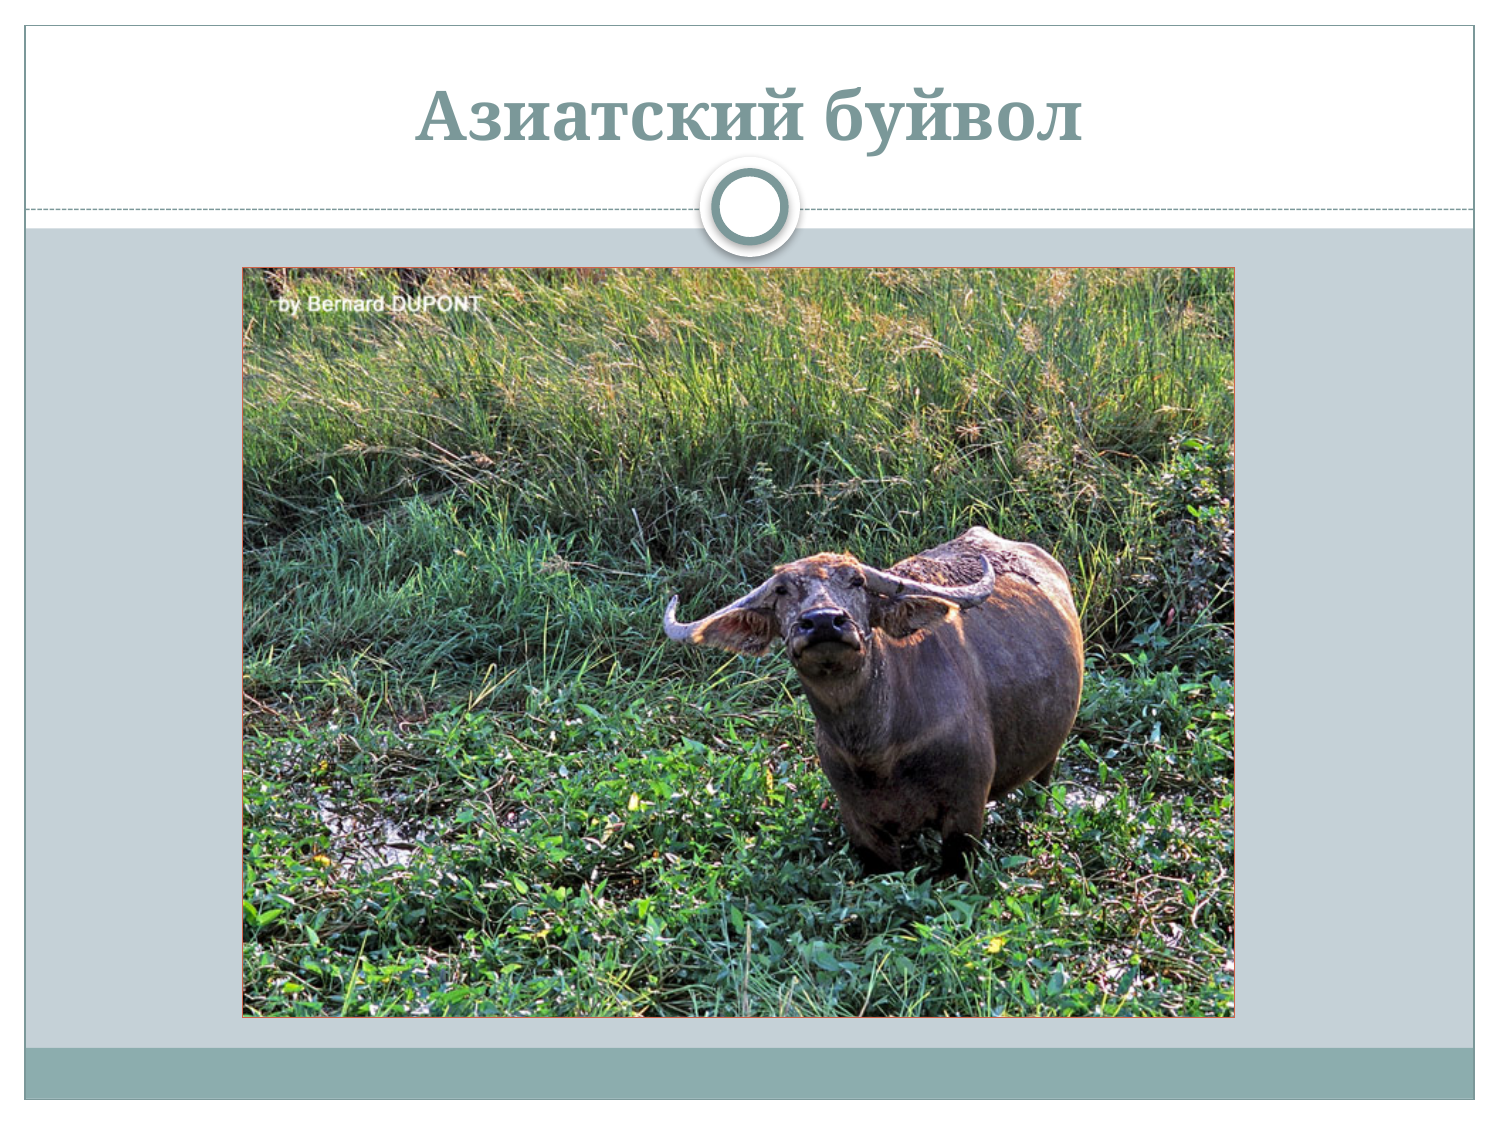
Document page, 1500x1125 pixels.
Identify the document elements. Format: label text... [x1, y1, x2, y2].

title Азиатский буйвол [49, 37, 1450, 162]
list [241, 266, 1235, 1018]
